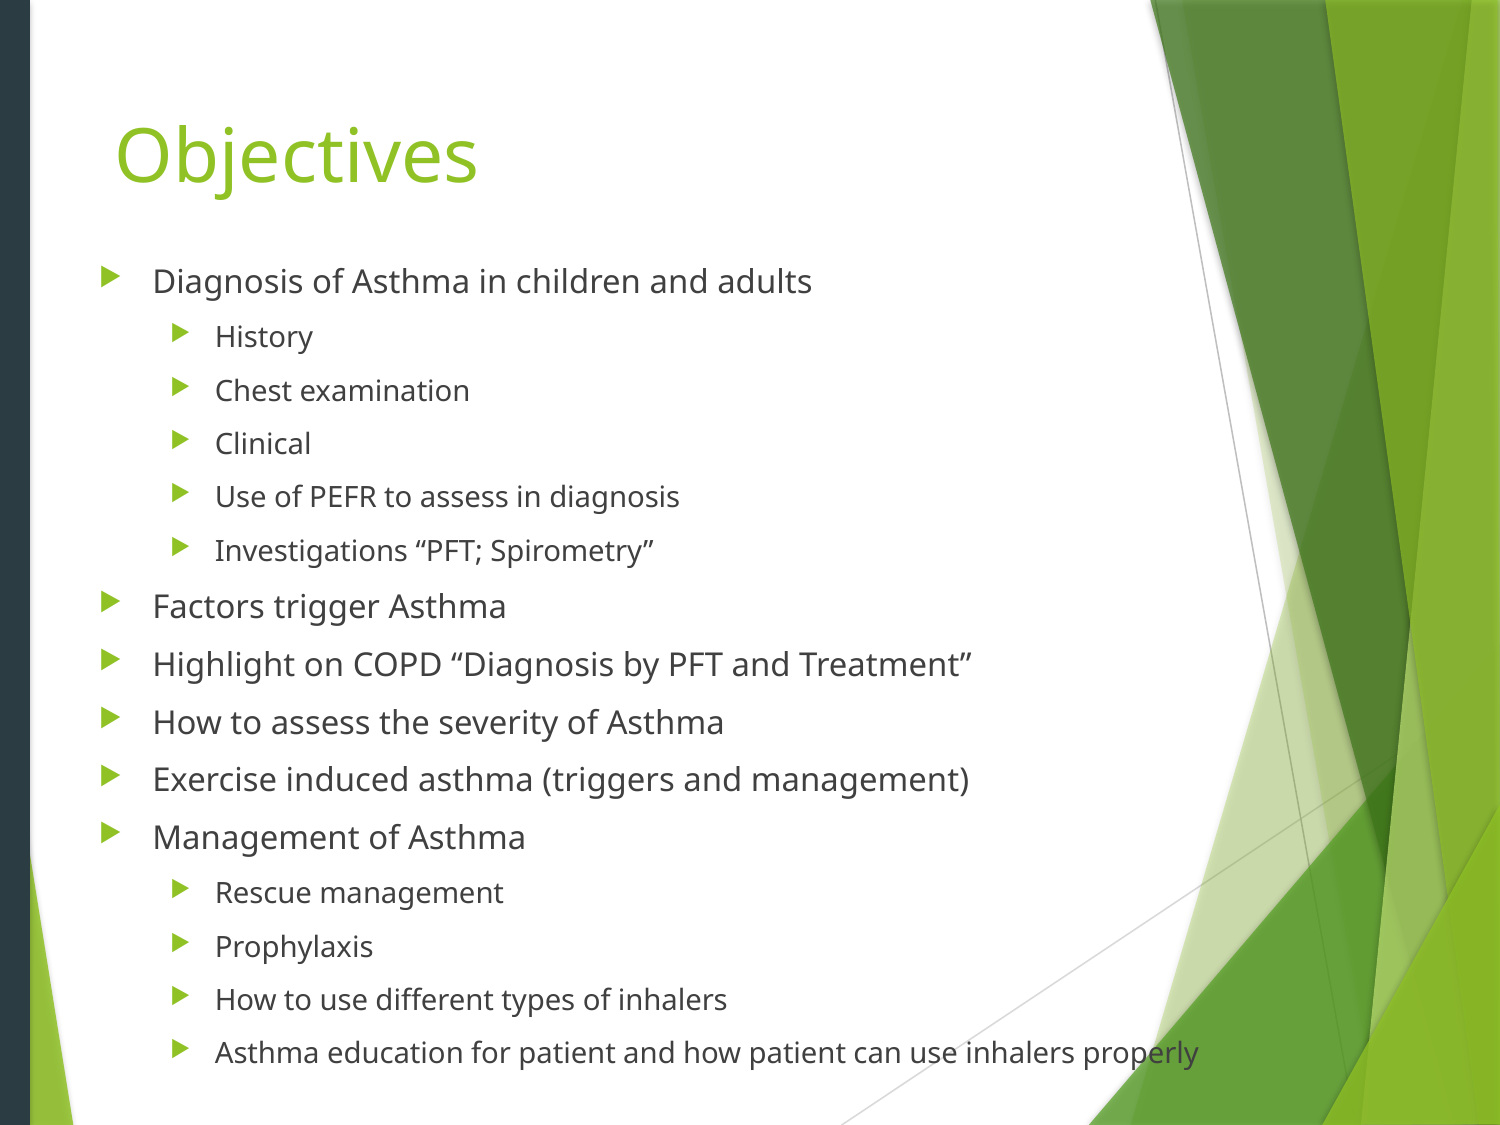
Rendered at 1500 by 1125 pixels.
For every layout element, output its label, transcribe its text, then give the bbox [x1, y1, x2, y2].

list Diagnosis of Asthma in children and adults History Chest examination Clinical Use of PEFR to assess in diagnosis Investigations “PFT; Spirometry” Factors trigger Asthma Highlight on COPD “Diagnosis by PFT and Treatment” How to assess the severity of Asthma Exercise induced asthma (triggers and management) Management of Asthma Rescue management Prophylaxis How to use different types of inhalers Asthma education for patient and how patient can use inhalers properly [83, 253, 1400, 1087]
title Objectives [99, 99, 1142, 253]
